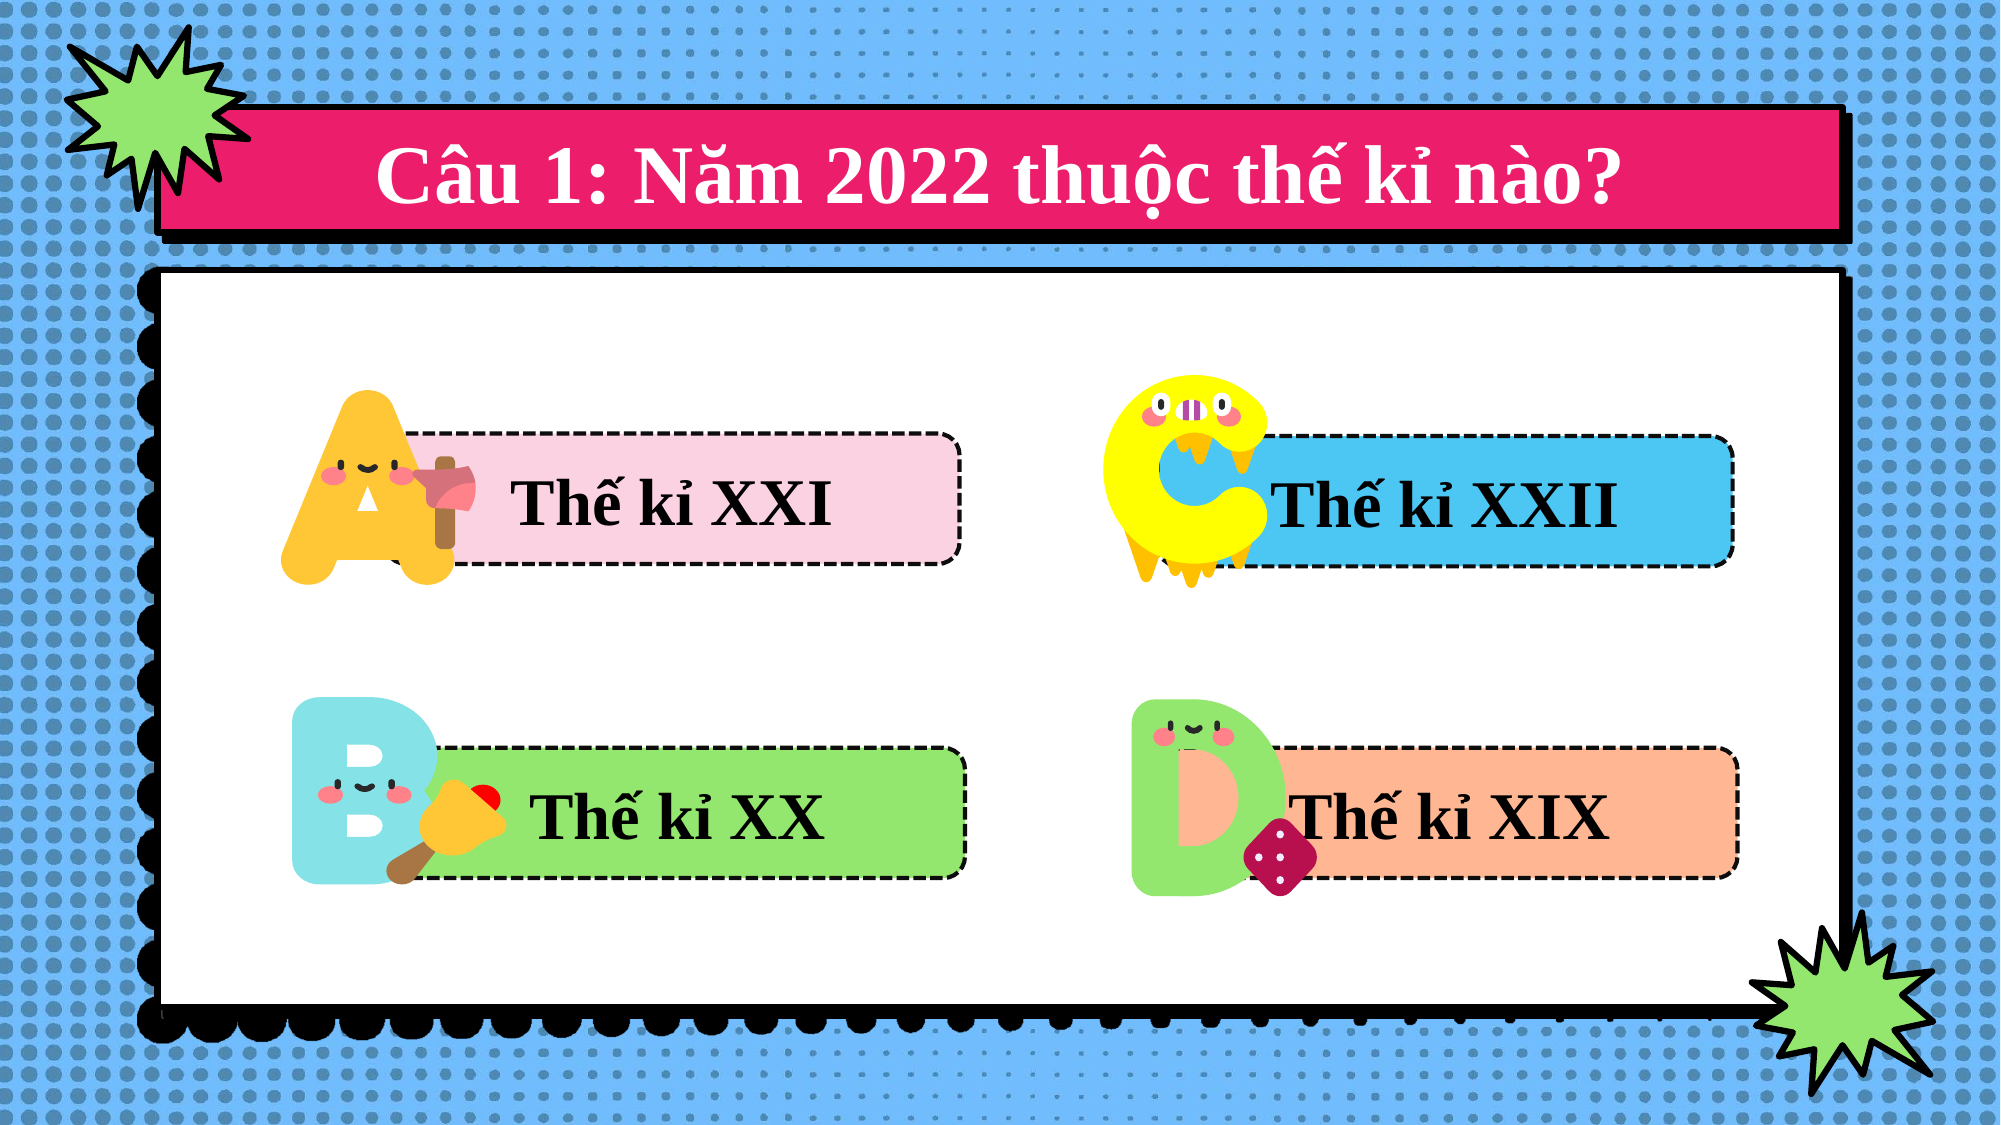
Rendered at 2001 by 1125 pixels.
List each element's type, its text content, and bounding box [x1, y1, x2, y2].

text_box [1102, 374, 1271, 589]
text_box Thế kỉ XX [513, 747, 966, 879]
picture [0, 0, 2001, 1125]
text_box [277, 389, 477, 586]
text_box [291, 696, 510, 885]
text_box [1131, 699, 1319, 897]
title Câu 1: Năm 2022 thuộc thế kỉ nào? [157, 99, 1843, 226]
text_box [1751, 912, 1934, 1094]
text_box Thế kỉ XXII [1275, 436, 1733, 567]
text_box Thế kỉ XIX [1323, 747, 1738, 879]
text_box Thế kỉ XXI [482, 433, 960, 564]
text_box [66, 27, 249, 209]
